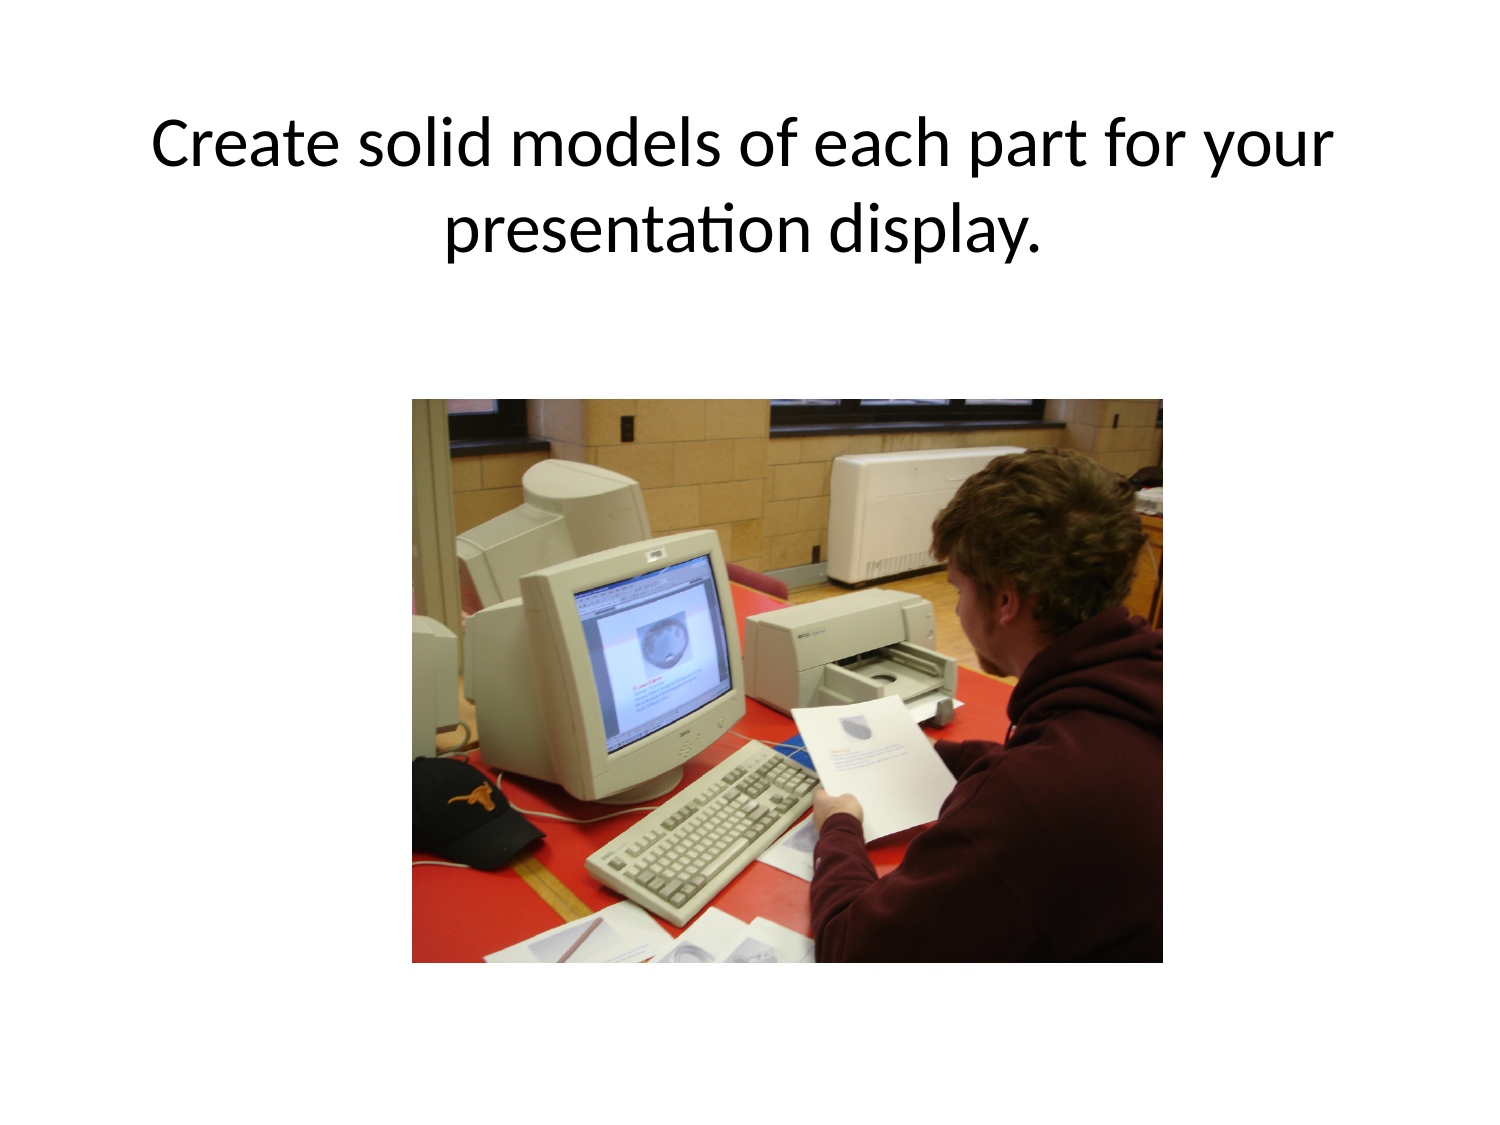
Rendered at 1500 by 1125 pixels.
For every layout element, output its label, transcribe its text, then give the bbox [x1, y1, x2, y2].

picture [412, 399, 1163, 963]
title Create solid models of each part for your presentation display. [125, 87, 1363, 275]
